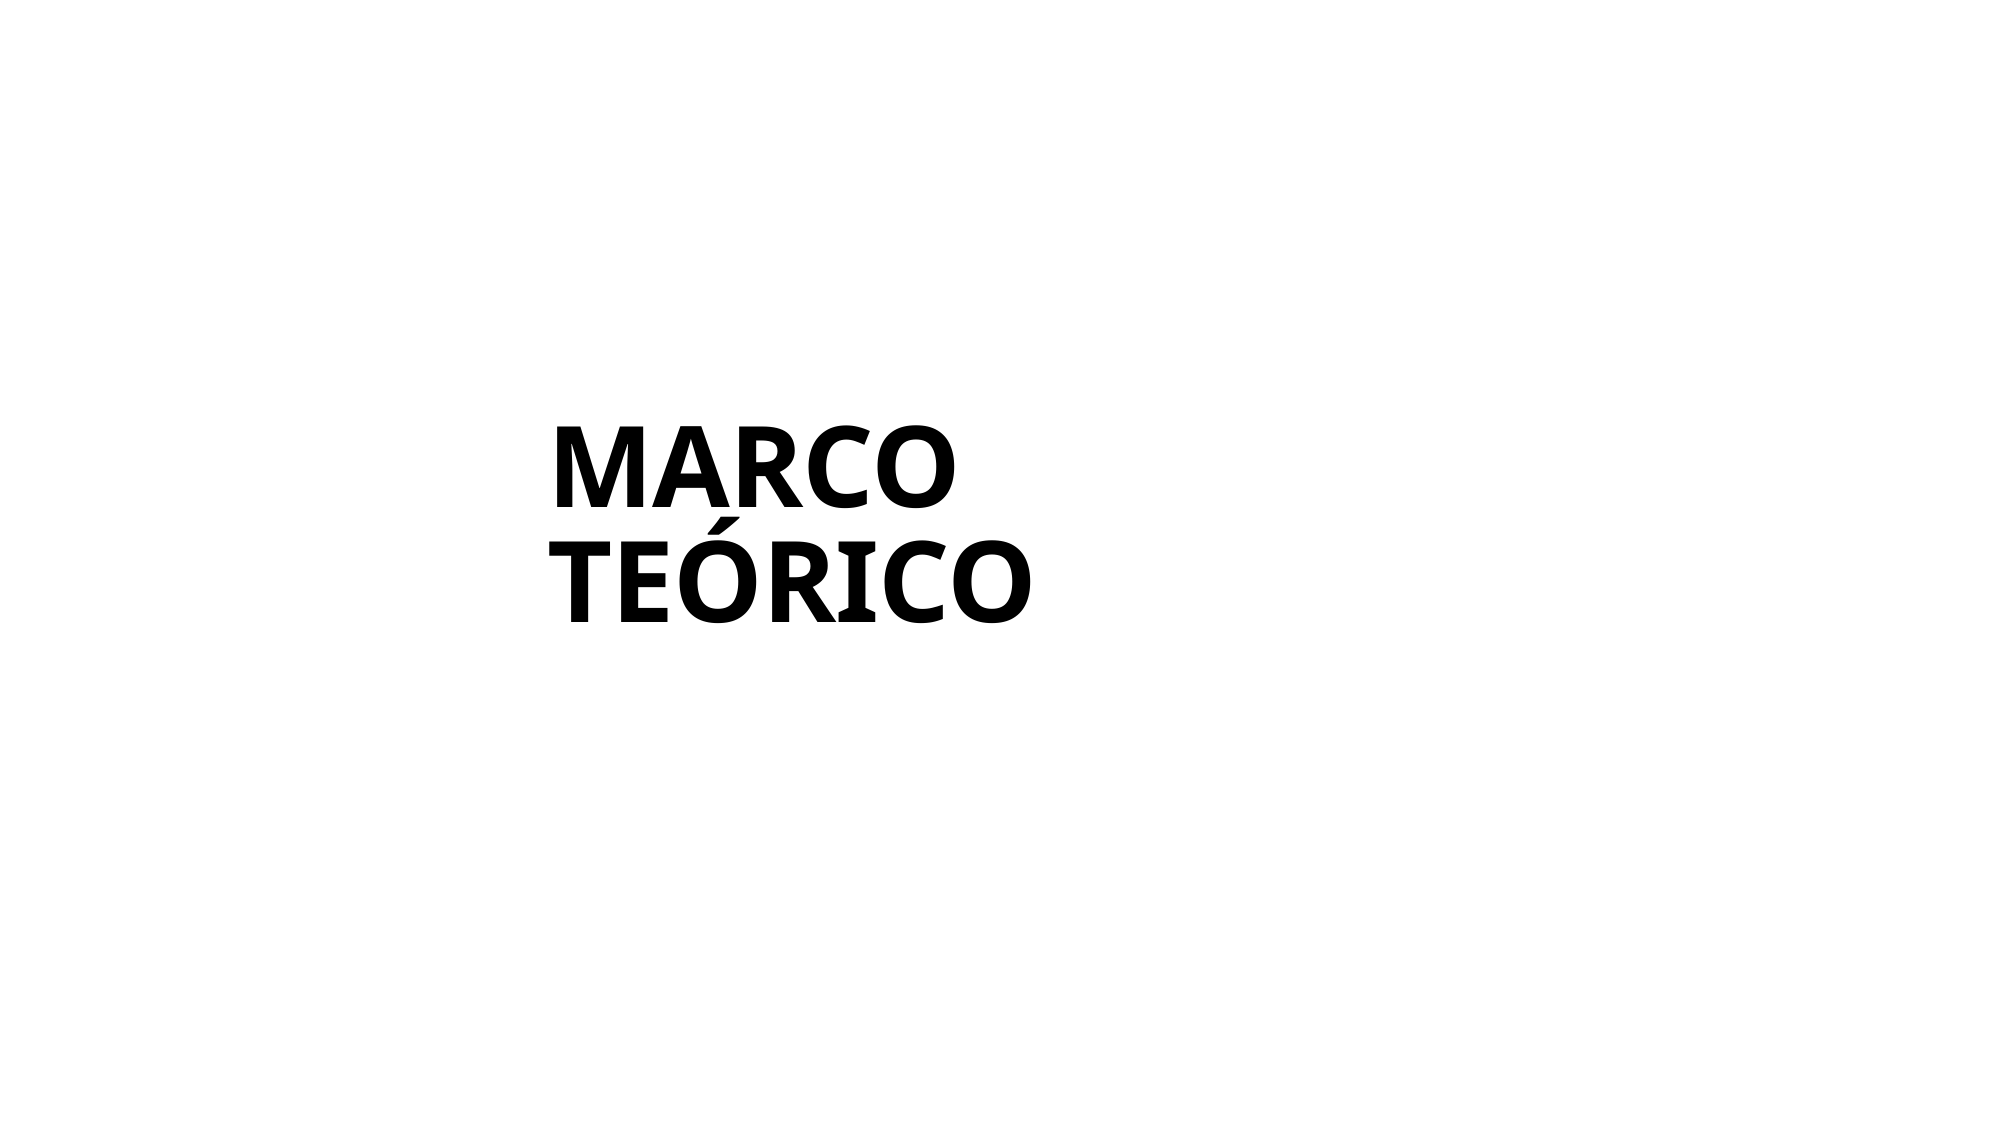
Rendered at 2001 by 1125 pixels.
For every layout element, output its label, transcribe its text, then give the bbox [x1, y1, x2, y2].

text_box MARCO TEÓRICO [532, 405, 1468, 653]
